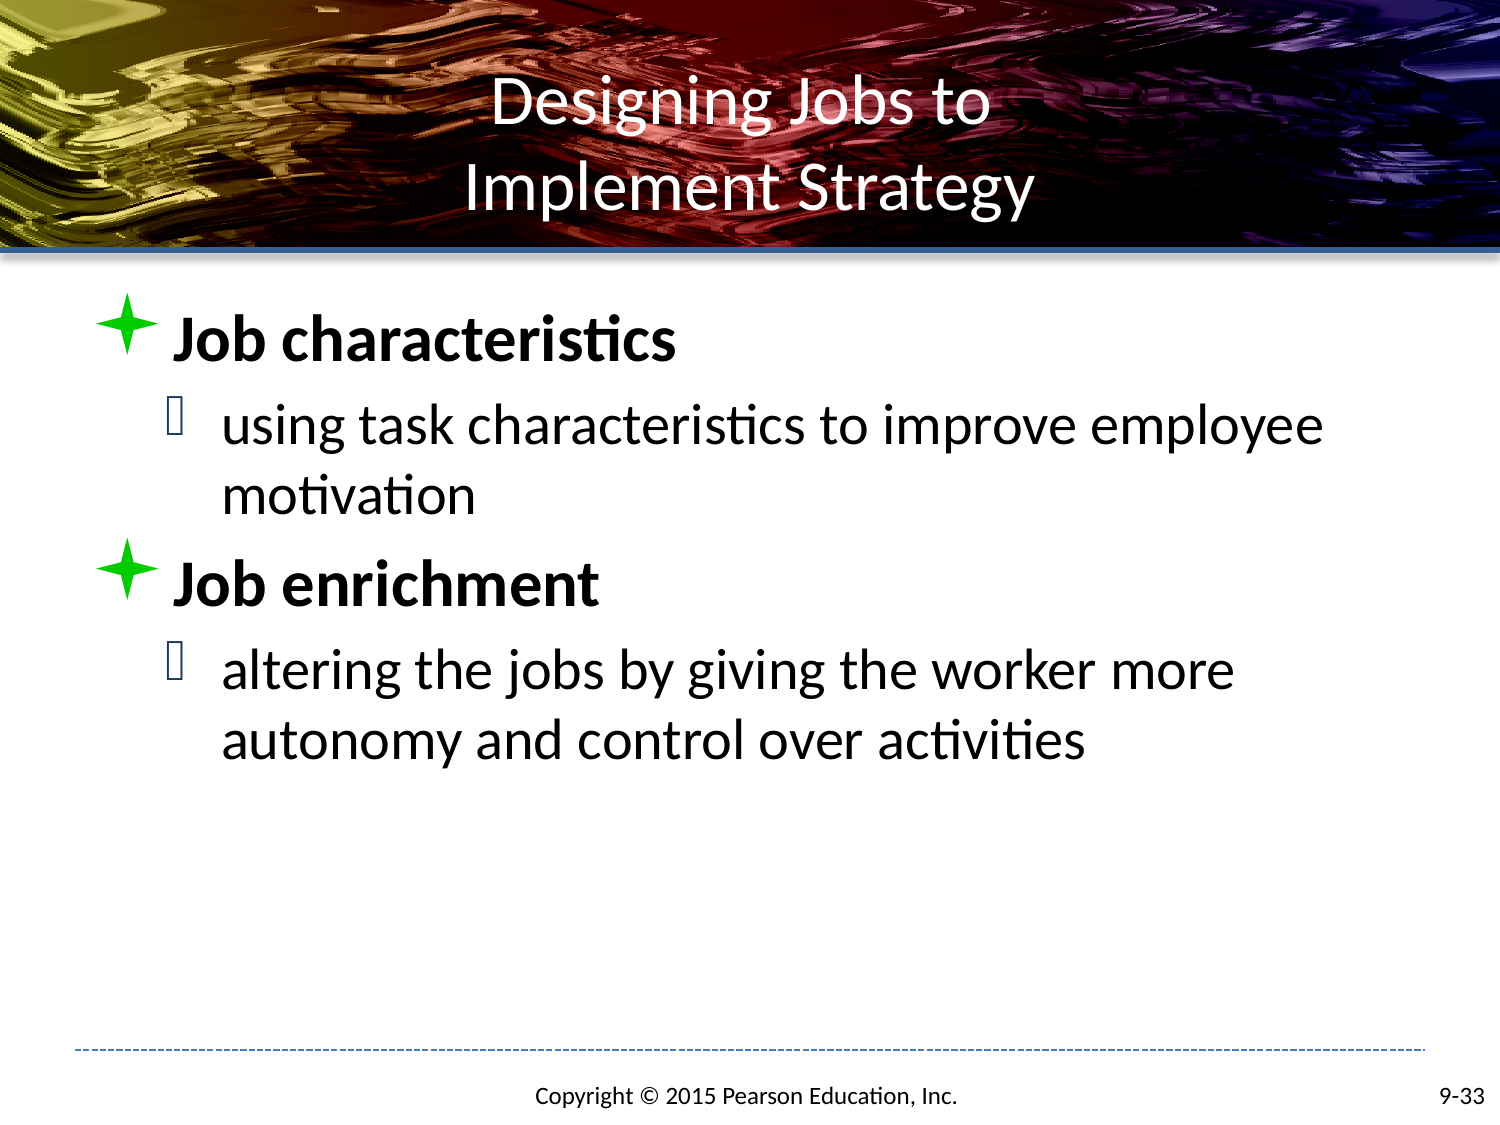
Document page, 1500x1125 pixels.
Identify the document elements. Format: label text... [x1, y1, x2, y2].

list Job characteristics using task characteristics to improve employee motivation Job enrichment altering the jobs by giving the worker more autonomy and control over activities [75, 287, 1425, 1030]
picture [0, 0, 1500, 247]
footer Copyright © 2015 Pearson Education, Inc. [506, 1065, 994, 1125]
slide_number 9-33 [1149, 1064, 1500, 1125]
title Designing Jobs to Implement Strategy [75, 45, 1425, 233]
